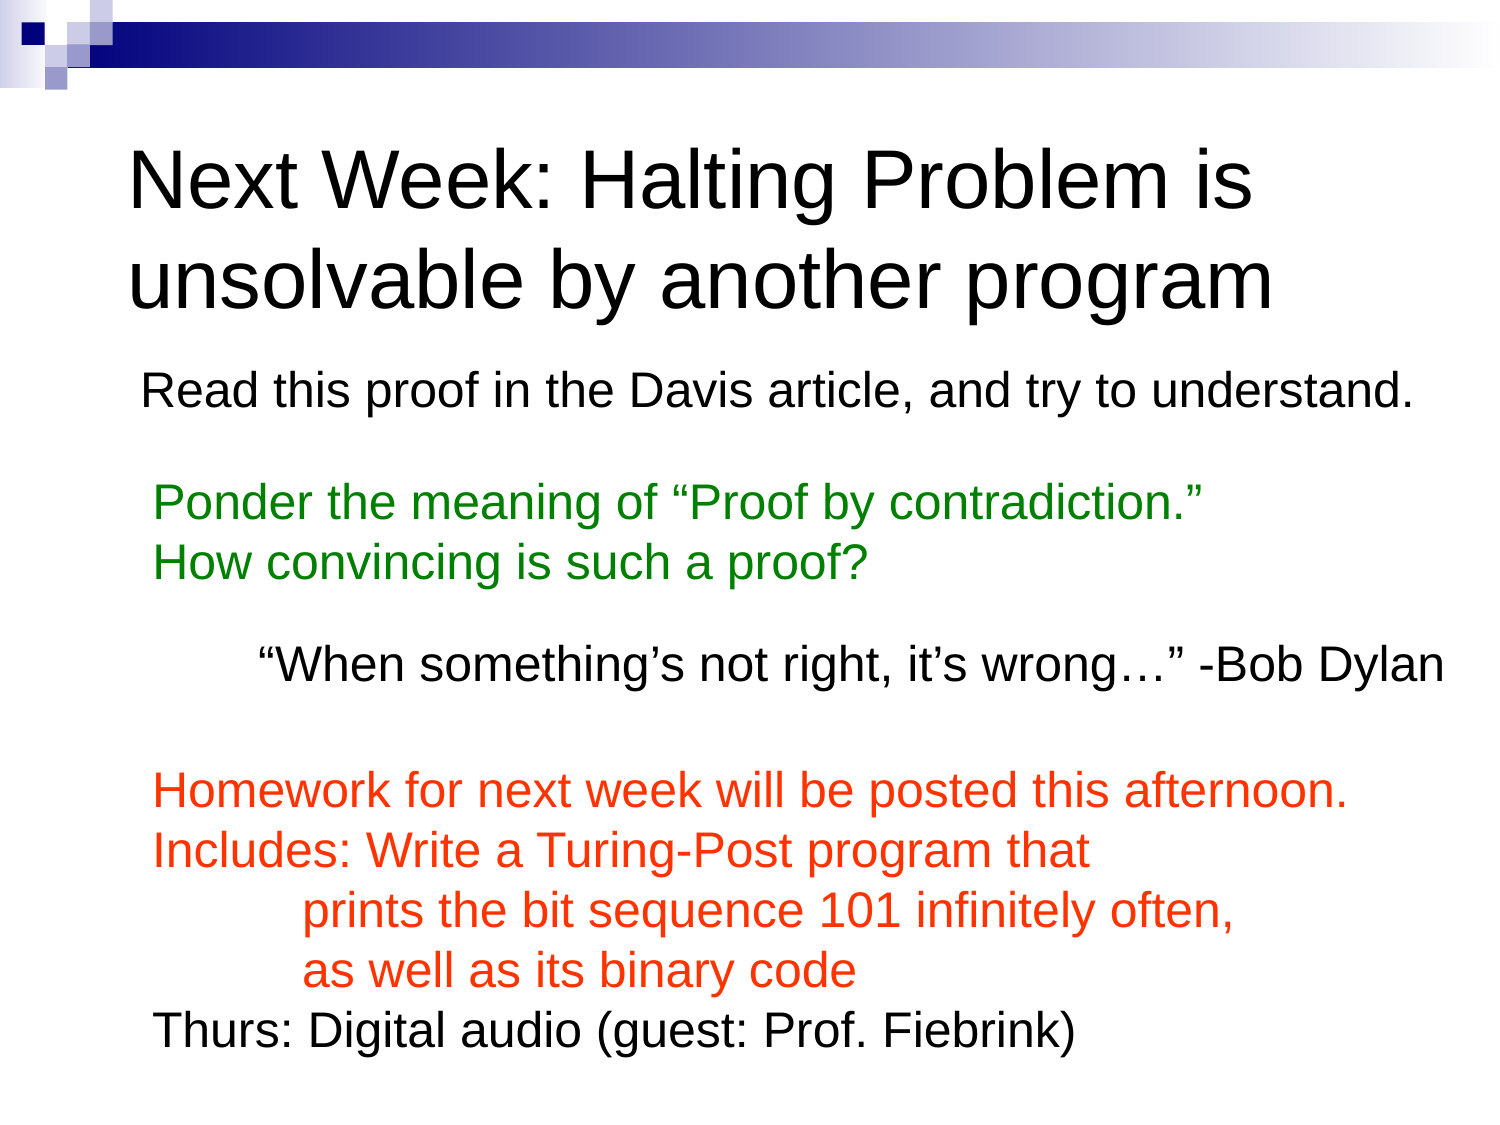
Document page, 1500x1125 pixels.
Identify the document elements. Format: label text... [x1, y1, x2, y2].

title Next Week: Halting Problem is unsolvable by another program [112, 112, 1463, 338]
text_box Ponder the meaning of “Proof by contradiction.” How convincing is such a proof? [137, 462, 1219, 598]
text_box Homework for next week will be posted this afternoon. Includes: Write a Turing-Post program that prints the bit sequence 101 infinitely often, as well as its binary code Thurs: Digital audio (guest: Prof. Fiebrink) [137, 749, 1400, 1065]
text_box “When something’s not right, it’s wrong…” -Bob Dylan [243, 624, 1461, 699]
text_box Read this proof in the Davis article, and try to understand. [125, 349, 1431, 425]
